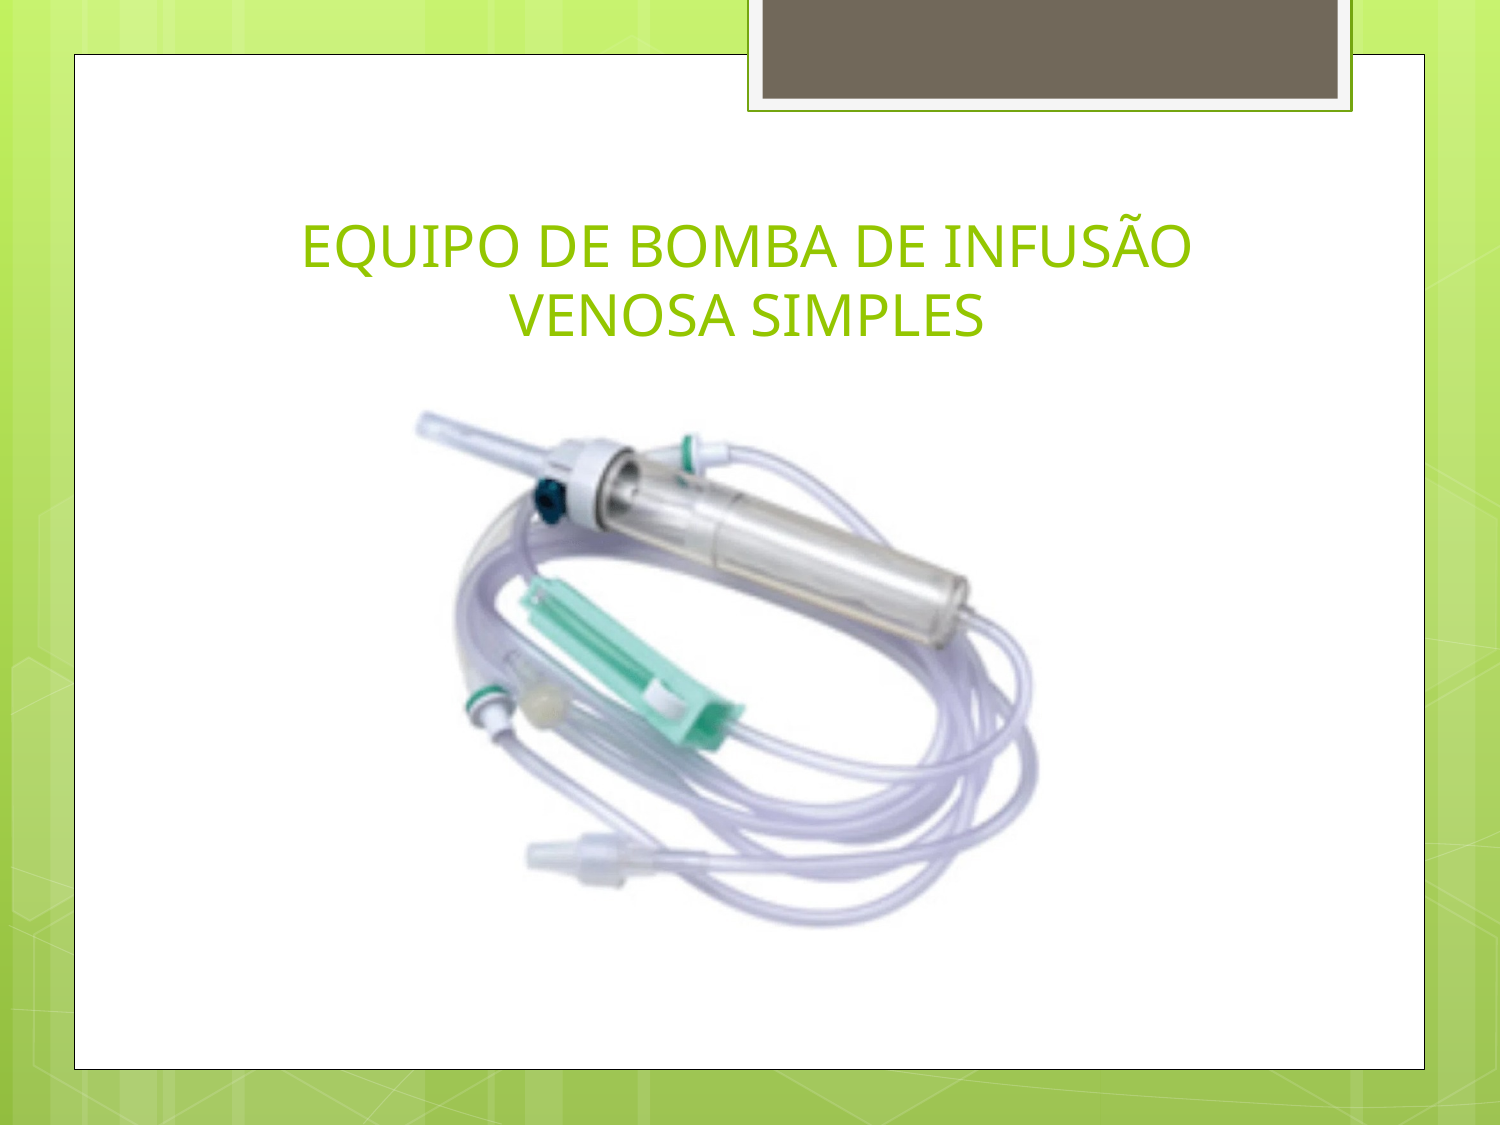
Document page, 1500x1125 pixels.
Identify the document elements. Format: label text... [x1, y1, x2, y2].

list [379, 380, 1075, 957]
title EQUIPO DE BOMBA DE INFUSÃO VENOSA SIMPLES [171, 168, 1324, 357]
